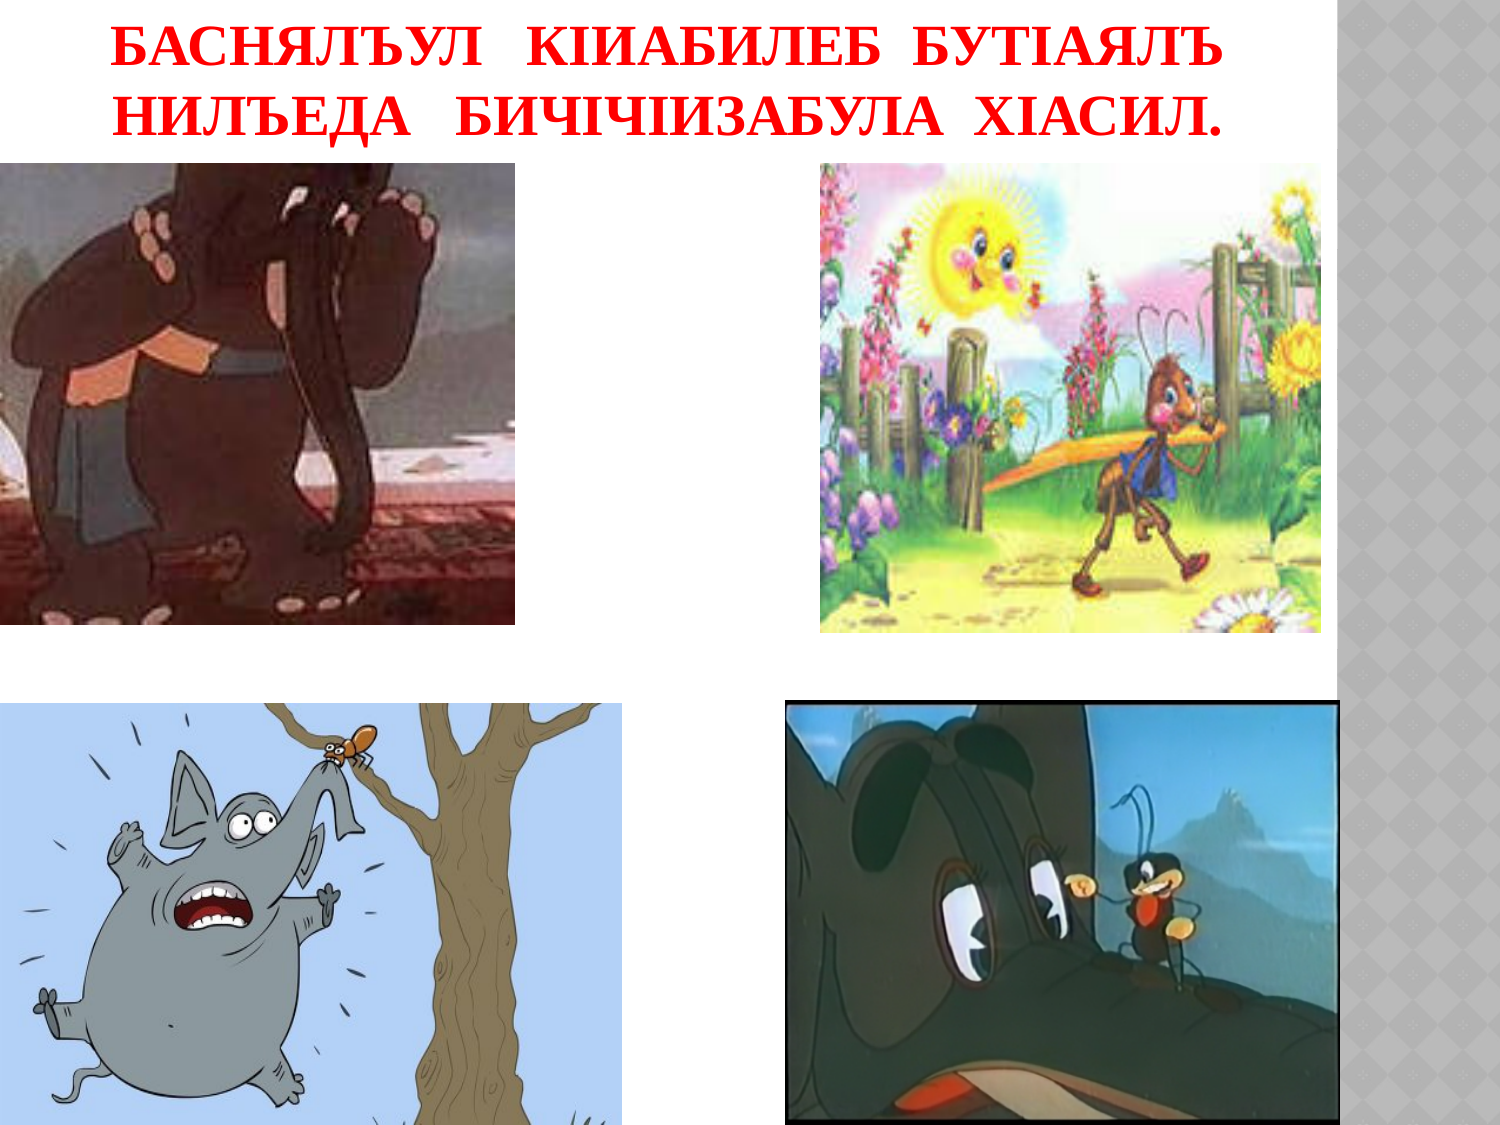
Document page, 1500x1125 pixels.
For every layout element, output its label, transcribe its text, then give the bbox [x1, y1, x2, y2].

picture [819, 163, 1321, 634]
picture [784, 700, 1341, 1125]
title Баснялъул кIиабилеб бутIаялъ нилъеда бичIчIизабула хIасил. [0, 0, 1336, 147]
picture [0, 163, 515, 626]
picture [0, 702, 622, 1125]
